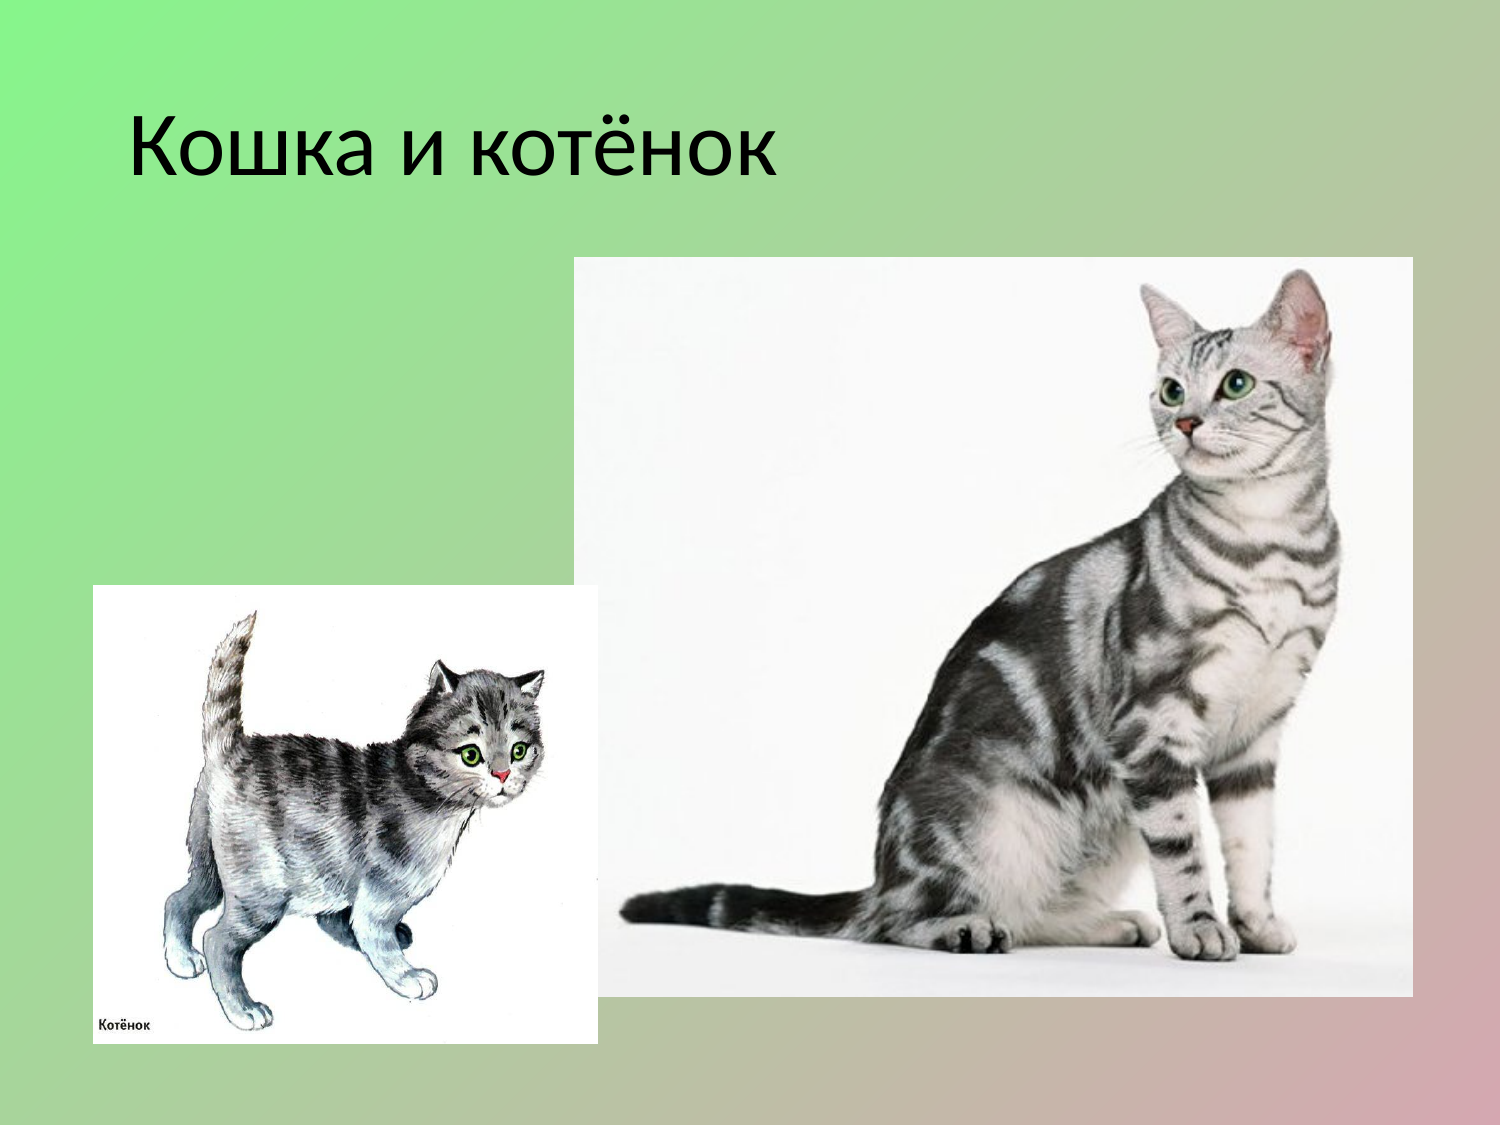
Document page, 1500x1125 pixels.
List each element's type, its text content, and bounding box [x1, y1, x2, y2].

title Кошка и котёнок [75, 45, 832, 233]
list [573, 257, 1413, 997]
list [93, 585, 598, 1045]
